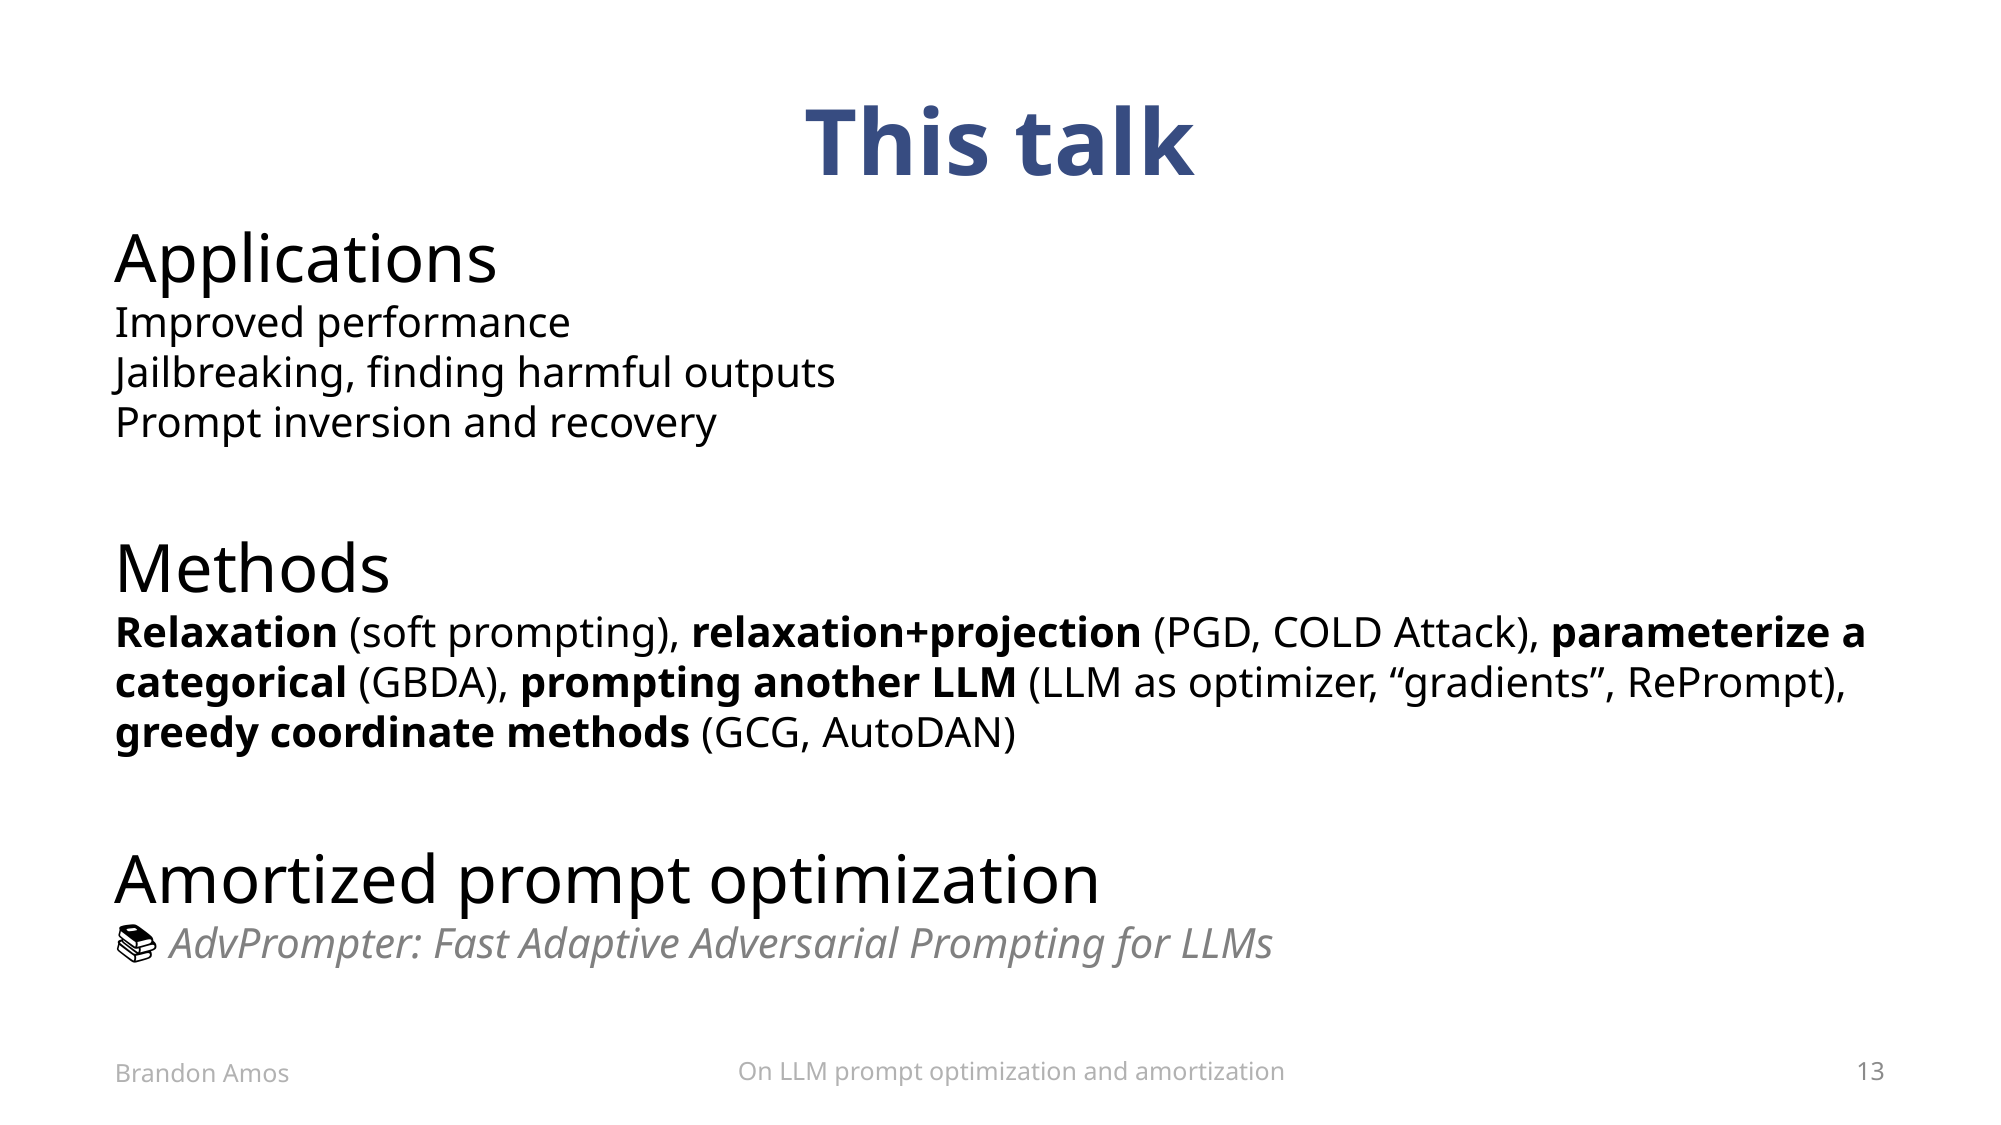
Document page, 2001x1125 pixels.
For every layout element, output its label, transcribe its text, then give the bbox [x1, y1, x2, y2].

slide_number Brandon Amos [99, 1042, 567, 1103]
list Applications Improved performance Jailbreaking, finding harmful outputs Prompt inversion and recovery Methods Relaxation (soft prompting), relaxation+projection (PGD, COLD Attack), parameterize a categorical (GBDA), prompting another LLM (LLM as optimizer, “gradients”, RePrompt), greedy coordinate methods (GCG, AutoDAN) Amortized prompt optimization 📚 AdvPrompter: Fast Adaptive Adversarial Prompting for LLMs [99, 208, 1900, 1043]
title This talk [99, 45, 1900, 208]
footer On LLM prompt optimization and amortization [590, 1042, 1433, 1103]
slide_number 13 [1433, 1042, 1900, 1103]
